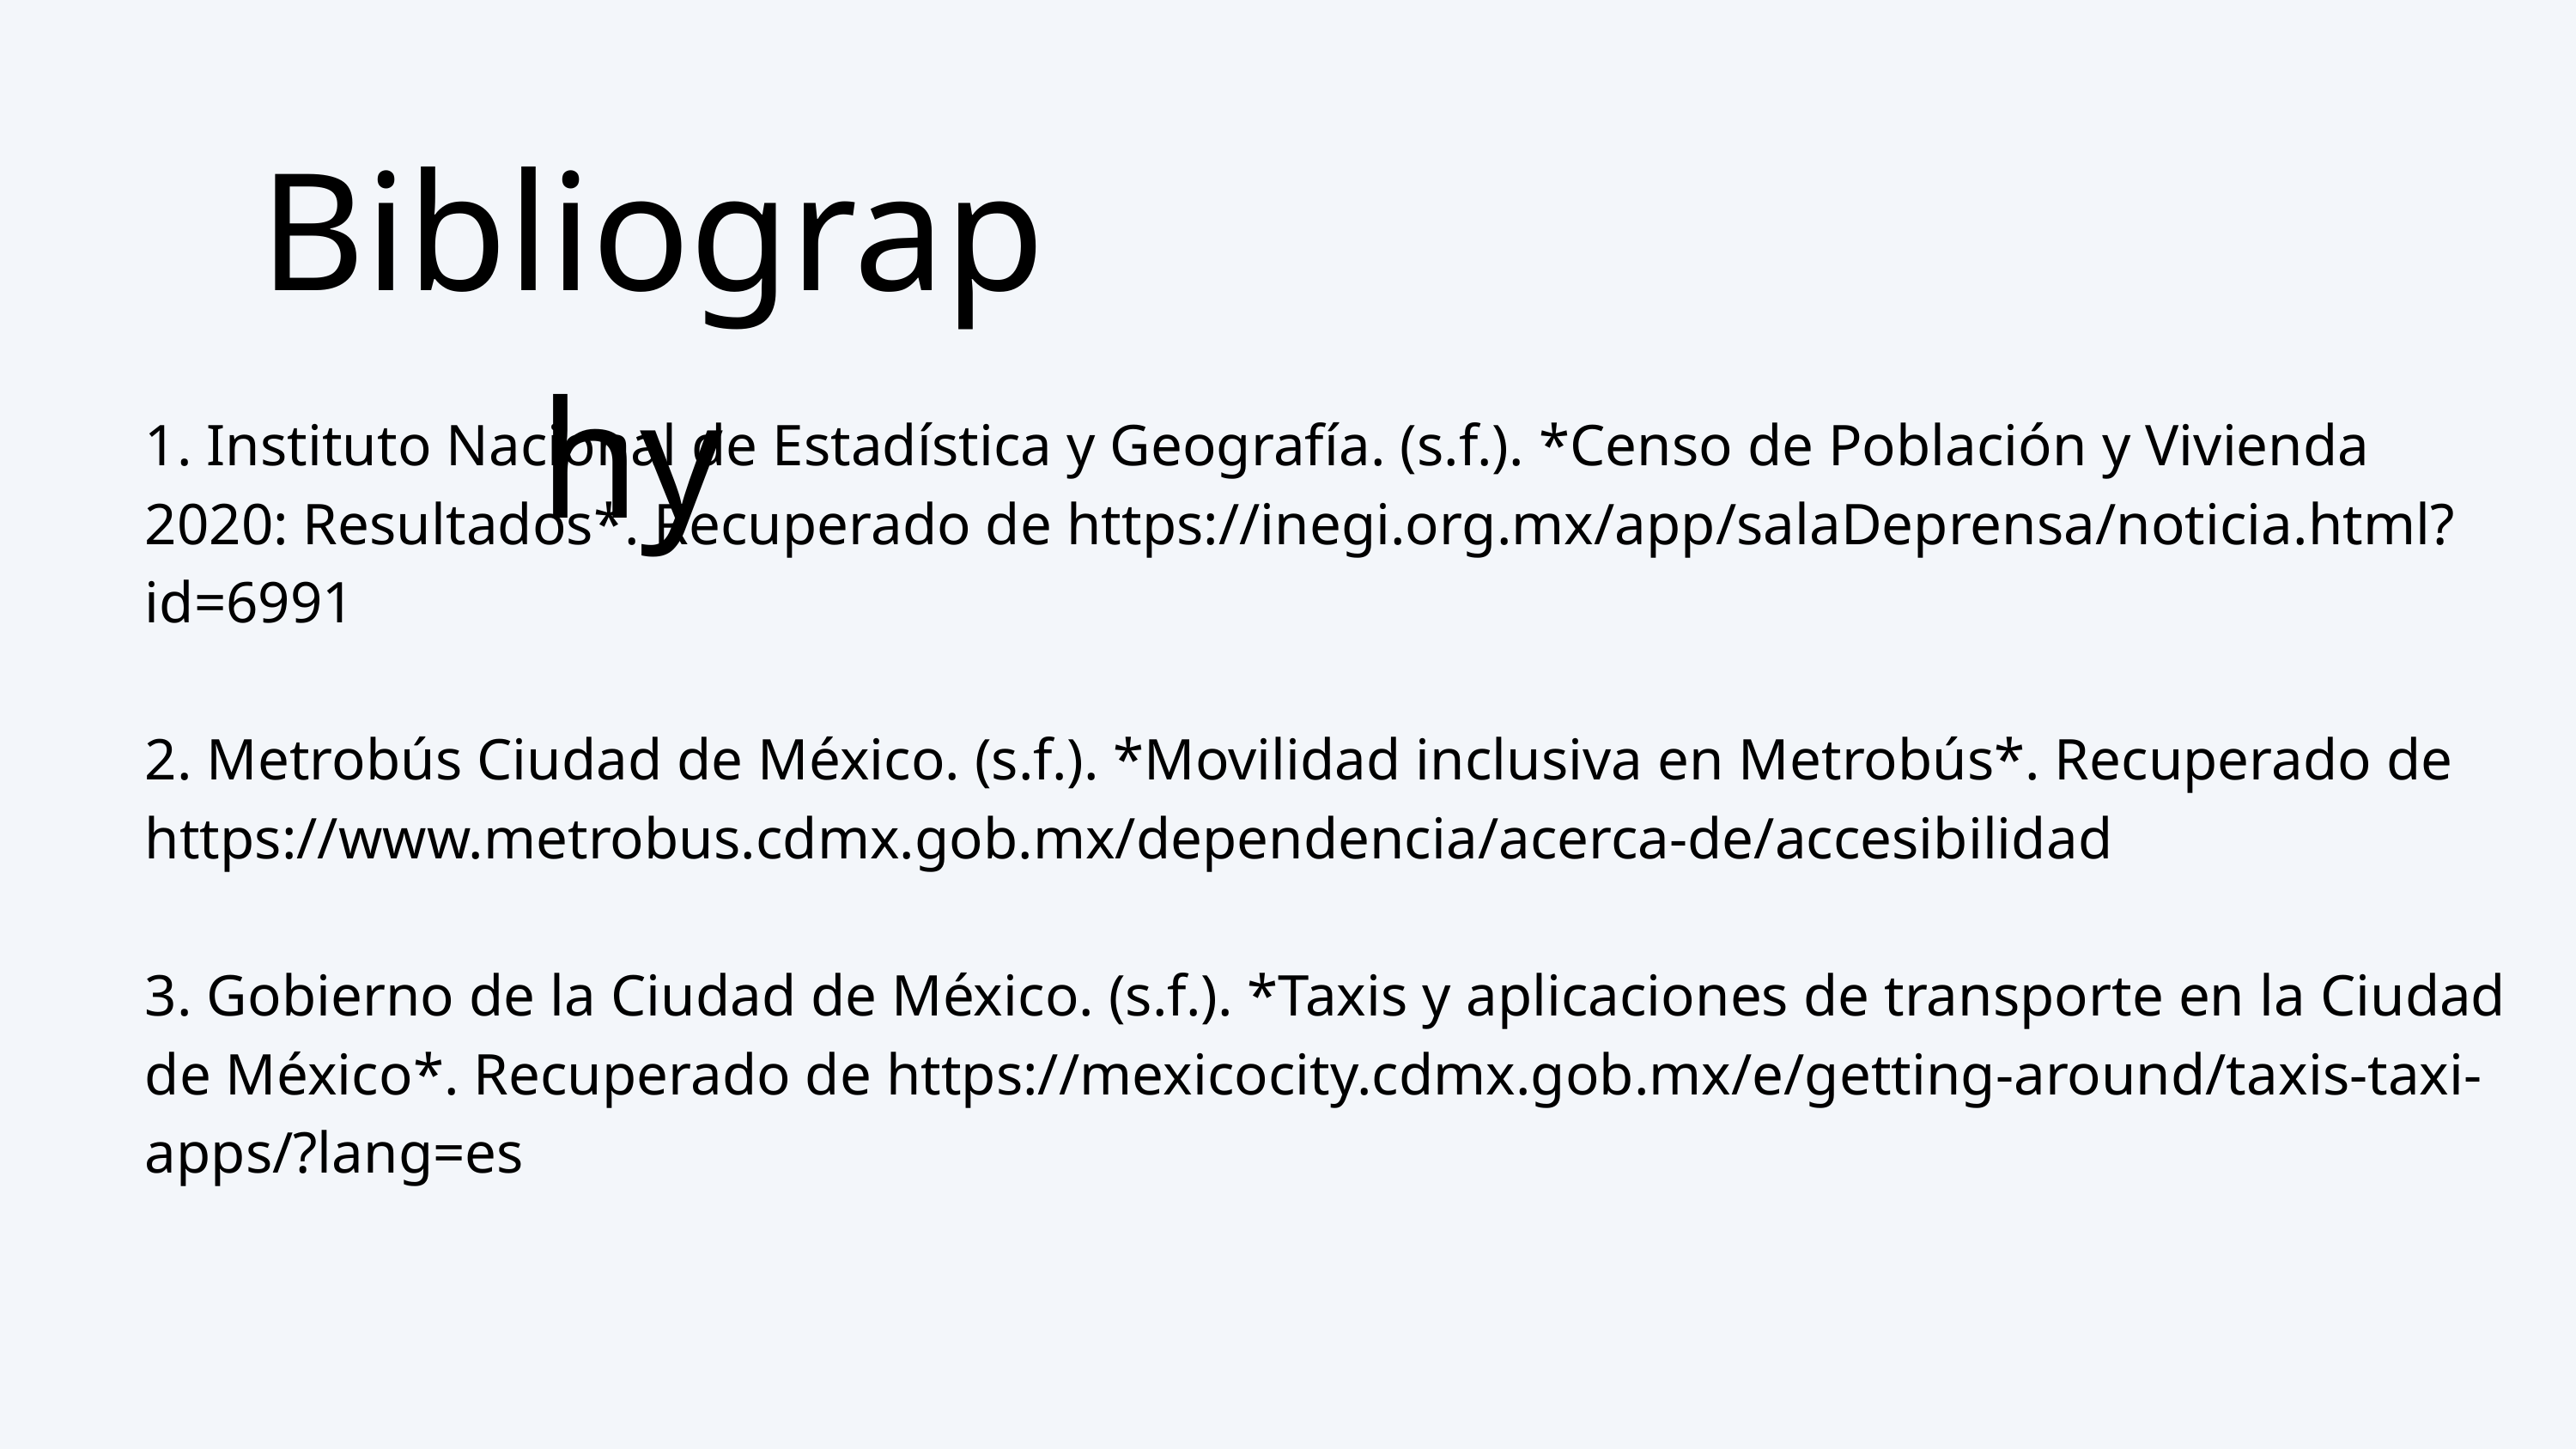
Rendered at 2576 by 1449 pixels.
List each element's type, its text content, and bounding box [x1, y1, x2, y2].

text_box Bibliography [224, 94, 1082, 398]
text_box 1. Instituto Nacional de Estadística y Geografía. (s.f.). *Censo de Población y Vivienda 2020: Resultados*. Recuperado de https://inegi.org.mx/app/salaDeprensa/noticia.html?id=6991 2. Metrobús Ciudad de México. (s.f.). *Movilidad inclusiva en Metrobús*. Recuperado de https://www.metrobus.cdmx.gob.mx/dependencia/acerca-de/accesibilidad 3. Gobierno de la Ciudad de México. (s.f.). *Taxis y aplicaciones de transporte en la Ciudad de México*. Recuperado de https://mexicocity.cdmx.gob.mx/e/getting-around/taxis-taxi-apps/?lang=es [144, 398, 2524, 1185]
